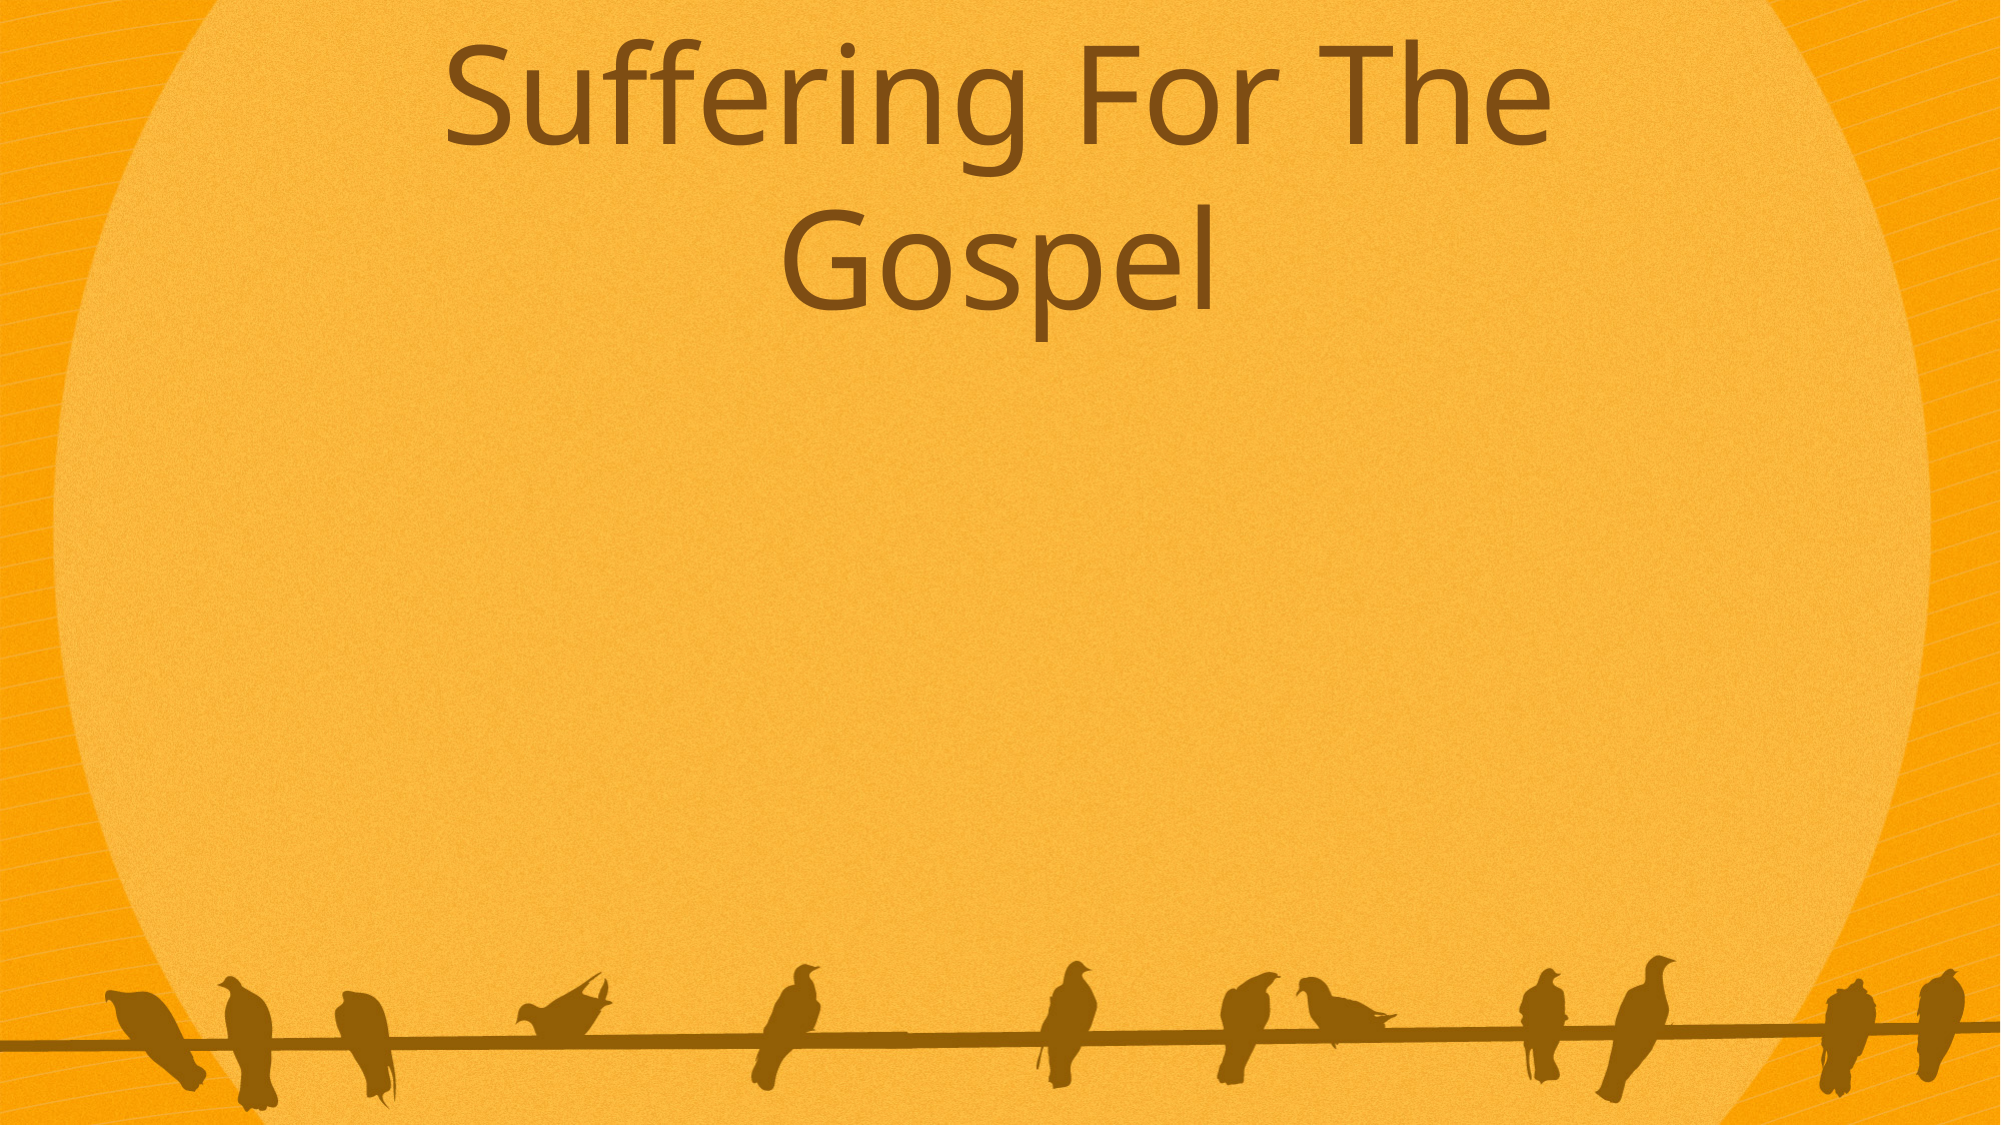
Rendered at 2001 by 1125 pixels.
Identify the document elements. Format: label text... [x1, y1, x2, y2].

picture [0, 0, 2001, 1125]
text_box Suffering For The Gospel [219, 0, 1779, 166]
